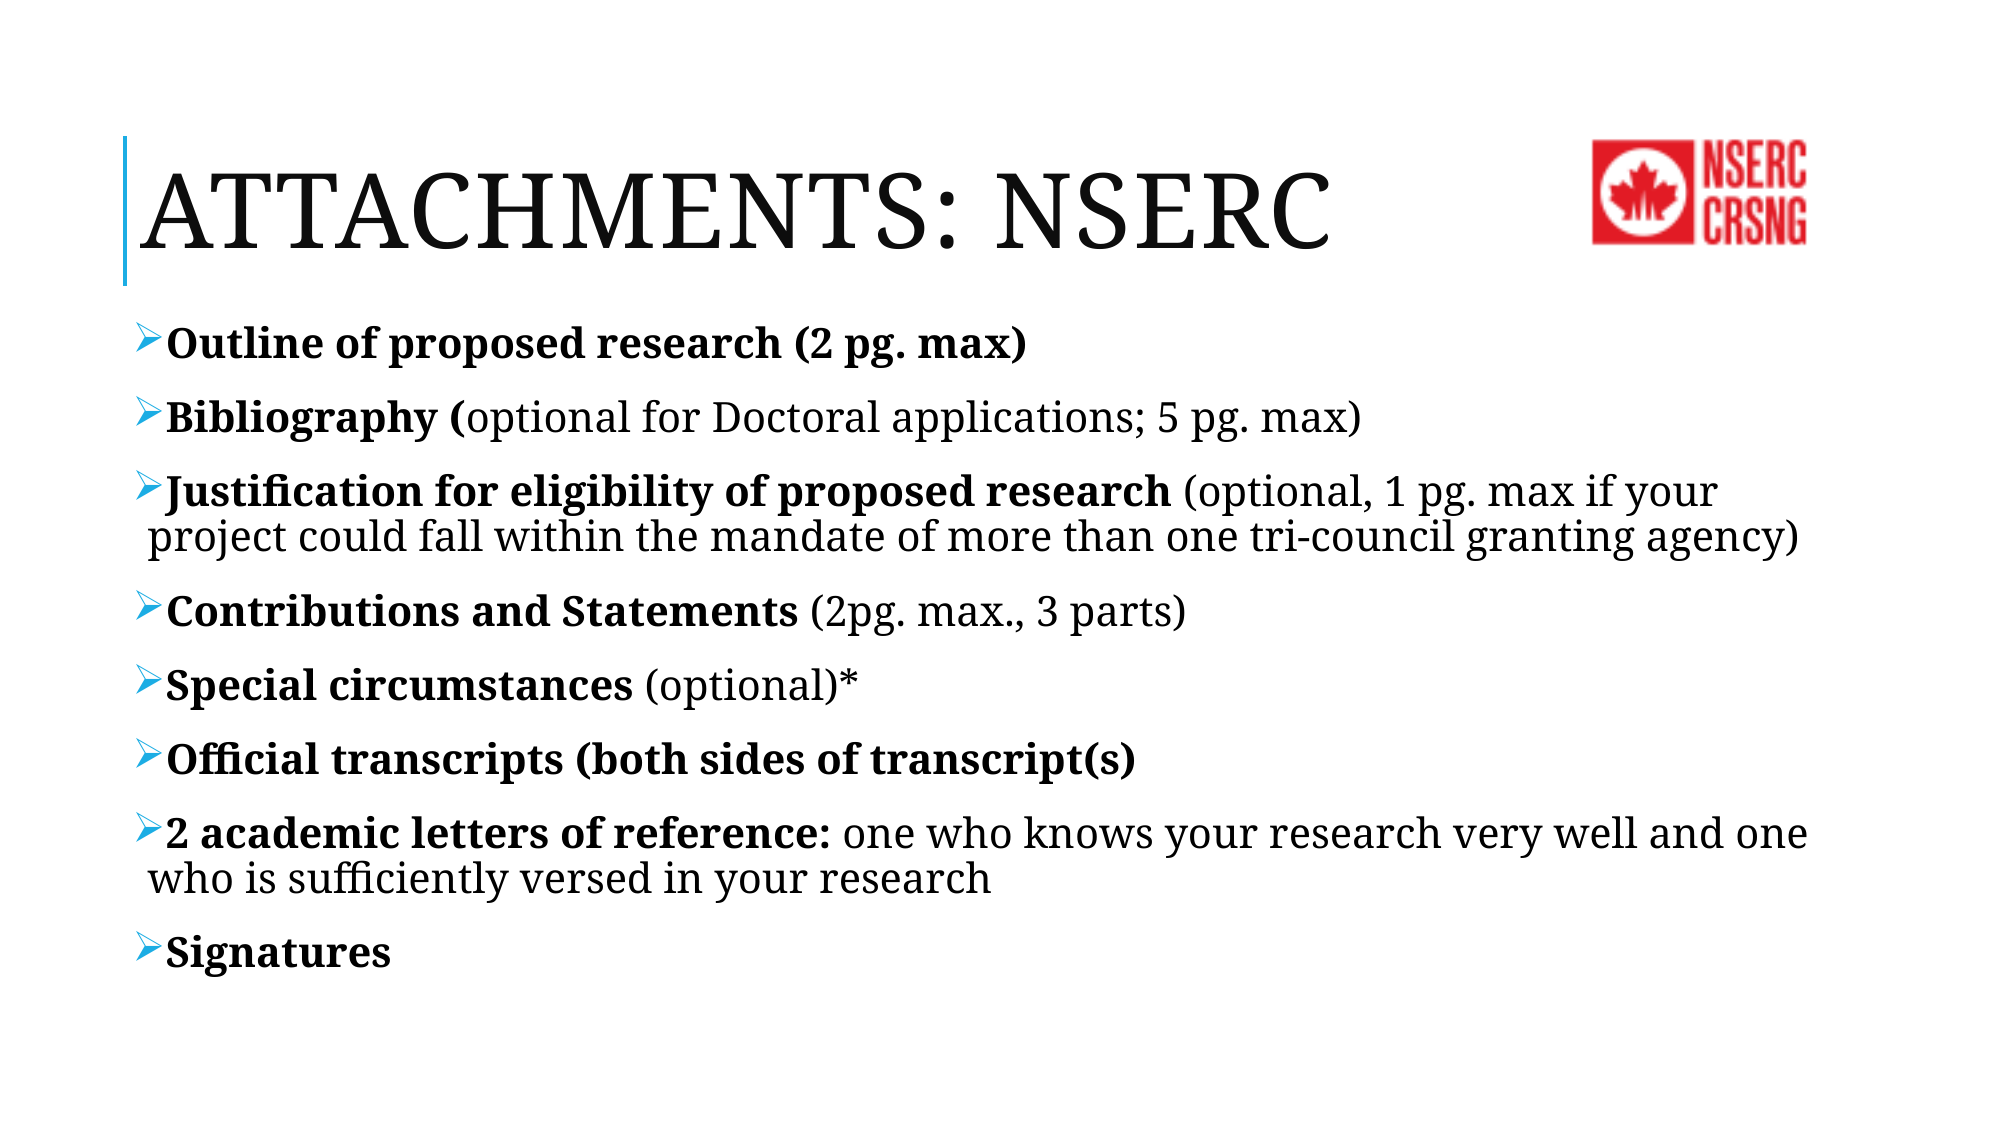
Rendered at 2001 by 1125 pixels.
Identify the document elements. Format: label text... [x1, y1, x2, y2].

title Attachments: NSERC [125, 96, 1720, 314]
list Outline of proposed research (2 pg. max) Bibliography (optional for Doctoral applications; 5 pg. max) Justification for eligibility of proposed research (optional, 1 pg. max if your project could fall within the mandate of more than one tri-council granting agency) Contributions and Statements (2pg. max., 3 parts) Special circumstances (optional)* Official transcripts (both sides of transcript(s) 2 academic letters of reference: one who knows your research very well and one who is sufficiently versed in your research Signatures [125, 314, 1856, 1083]
picture [1531, 95, 1868, 291]
